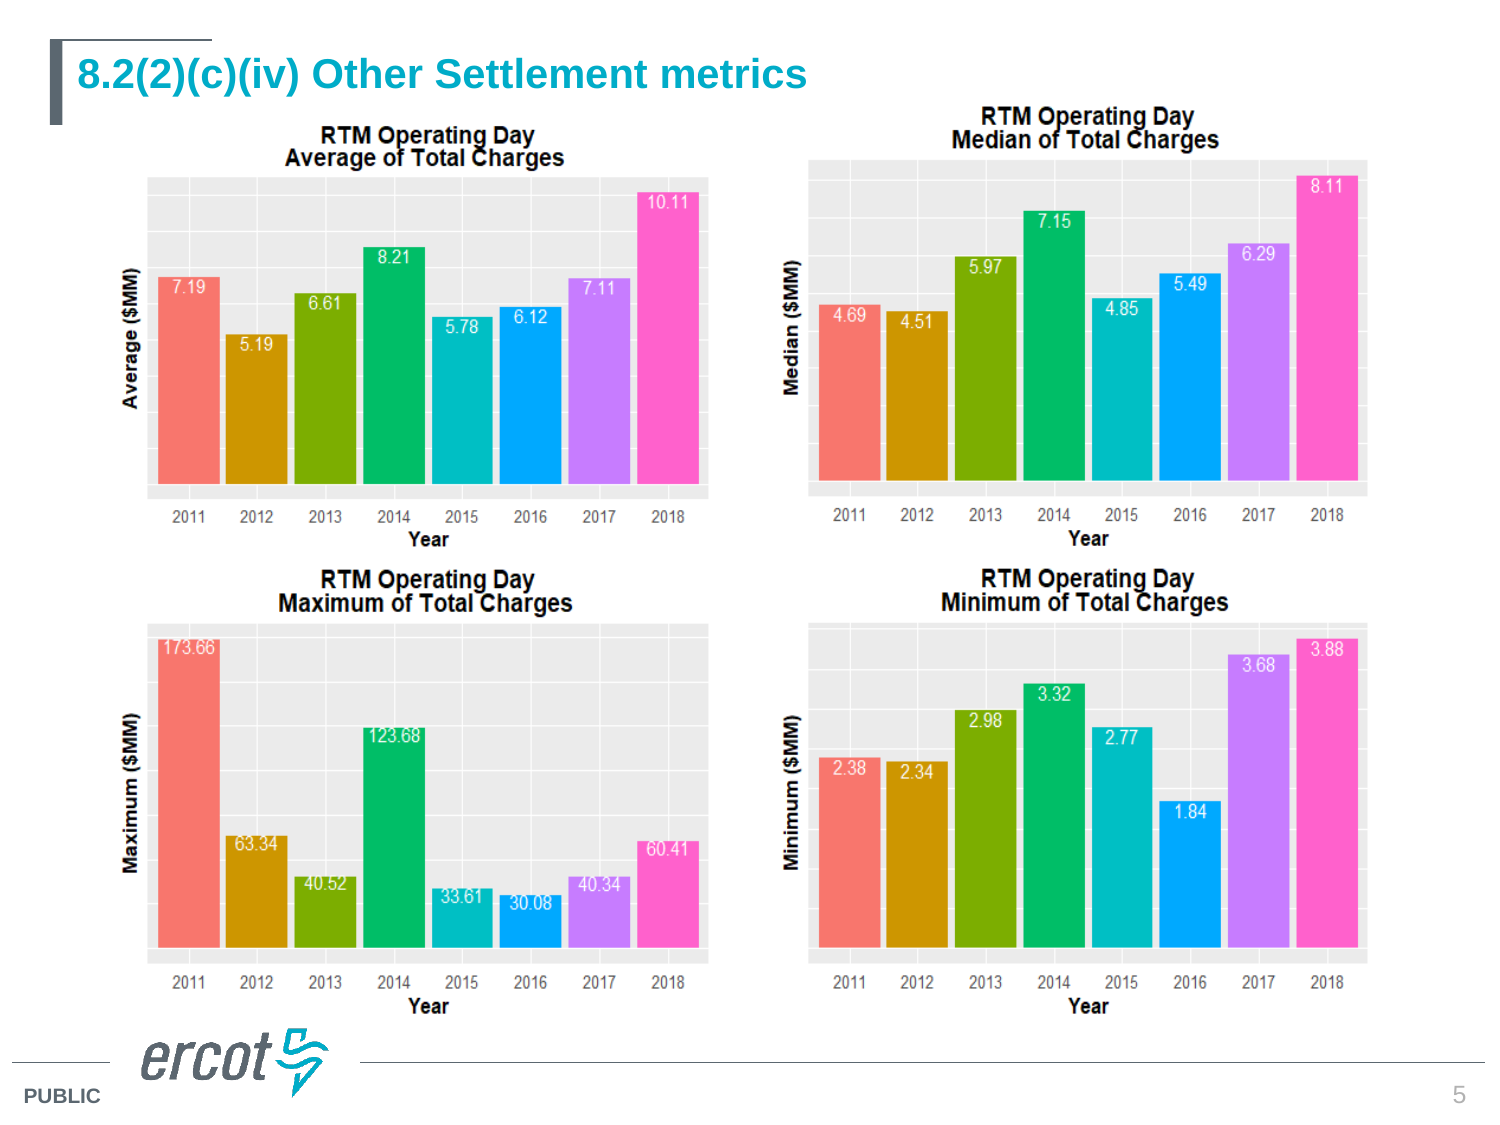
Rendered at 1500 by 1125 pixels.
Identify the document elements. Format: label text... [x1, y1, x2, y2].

title 8.2(2)(c)(iv) Other Settlement metrics [62, 39, 1450, 228]
picture [773, 95, 1378, 1027]
slide_number 5 [1437, 1076, 1475, 1112]
picture [112, 115, 718, 1100]
